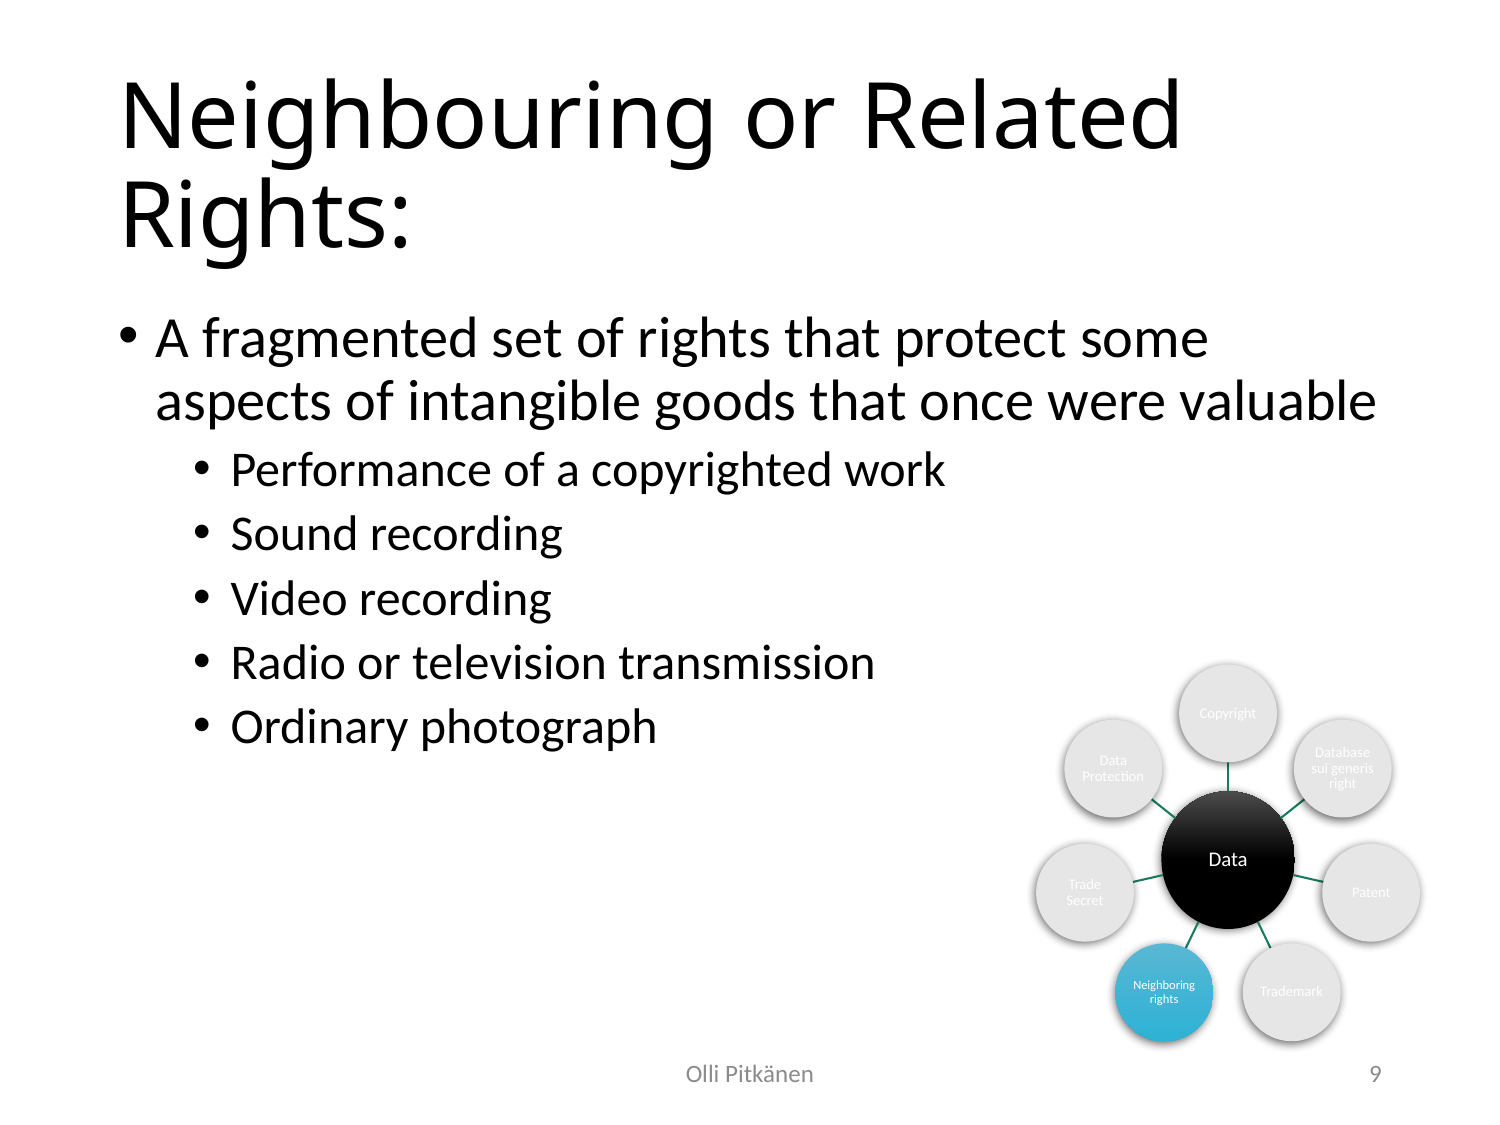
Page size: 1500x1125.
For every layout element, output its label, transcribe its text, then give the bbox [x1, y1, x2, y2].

footer Olli Pitkänen [496, 1042, 1004, 1103]
title Neighbouring or Related Rights: [103, 59, 1397, 278]
slide_number 9 [1059, 1043, 1397, 1103]
list A fragmented set of rights that protect some aspects of intangible goods that once were valuable Performance of a copyrighted work Sound recording Video recording Radio or television transmission Ordinary photograph [103, 299, 1397, 1014]
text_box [925, 663, 1500, 1043]
